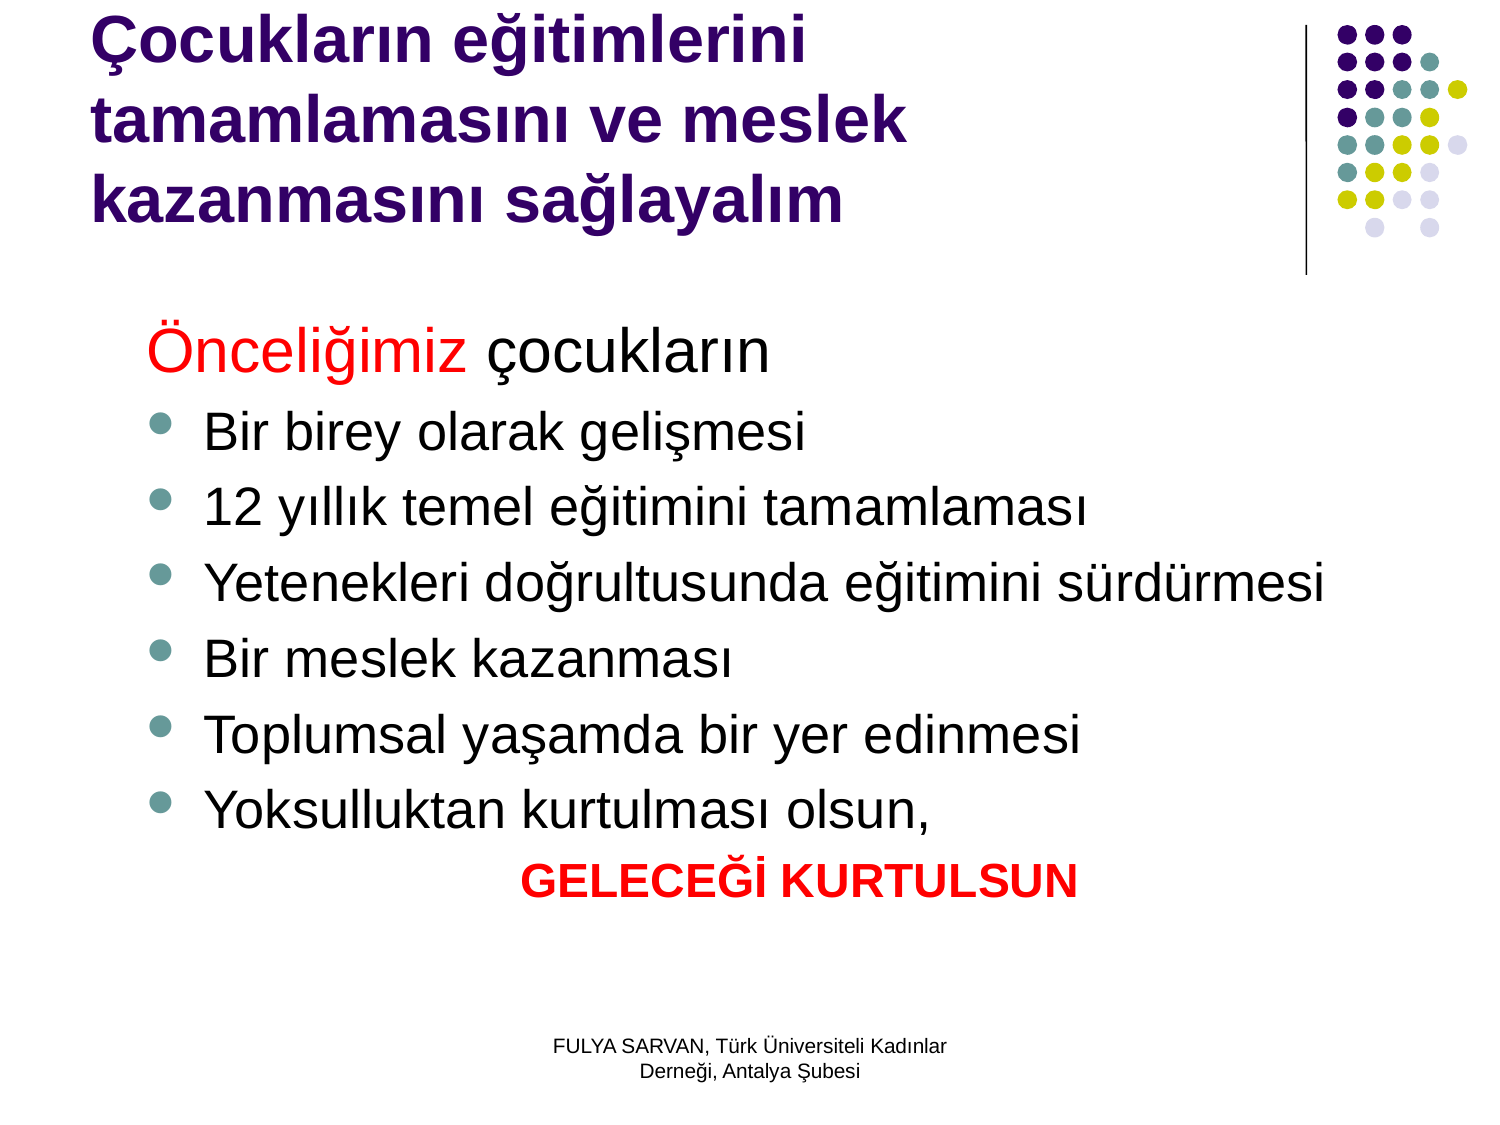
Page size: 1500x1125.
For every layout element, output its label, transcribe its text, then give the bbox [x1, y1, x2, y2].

footer FULYA SARVAN, Türk Üniversiteli Kadınlar Derneği, Antalya Şubesi [512, 1024, 988, 1101]
title Çocukların eğitimlerini tamamlamasını ve meslek kazanmasını sağlayalım [74, 19, 1313, 244]
list Önceliğimiz çocukların Bir birey olarak gelişmesi 12 yıllık temel eğitimini tamamlaması Yetenekleri doğrultusunda eğitimini sürdürmesi Bir meslek kazanması Toplumsal yaşamda bir yer edinmesi Yoksulluktan kurtulması olsun, GELECEĞİ KURTULSUN [74, 302, 1426, 1006]
